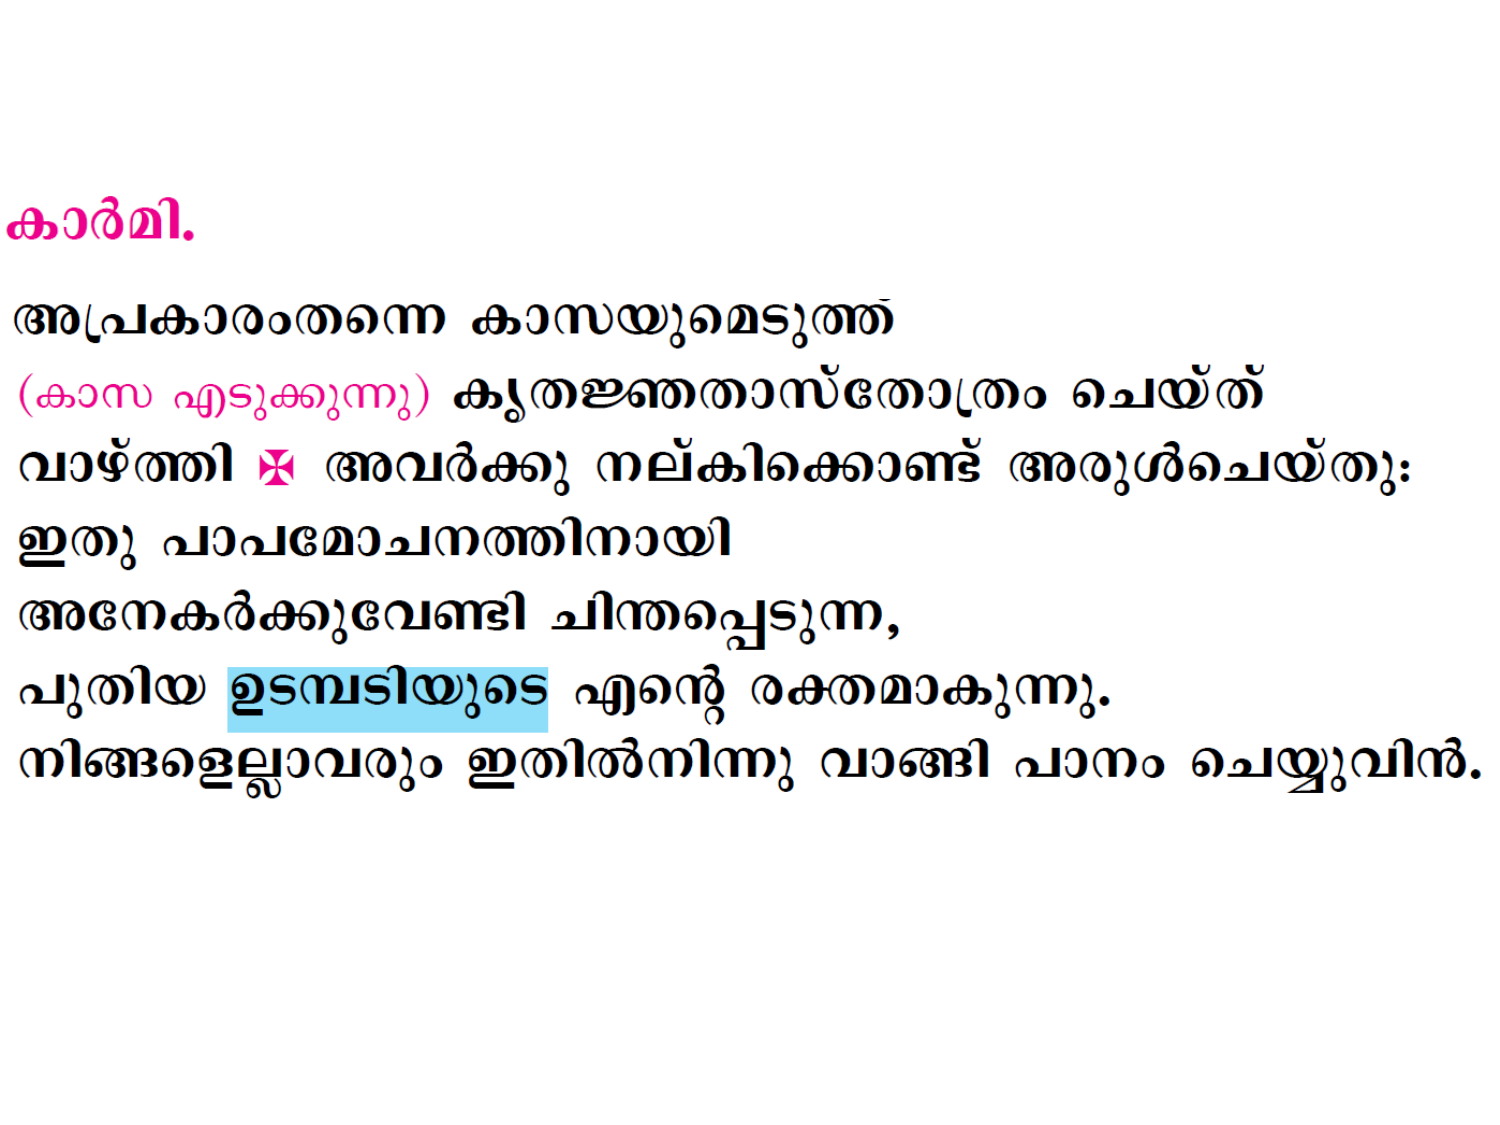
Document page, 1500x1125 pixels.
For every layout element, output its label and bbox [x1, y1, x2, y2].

picture [0, 299, 1500, 807]
picture [0, 187, 213, 251]
